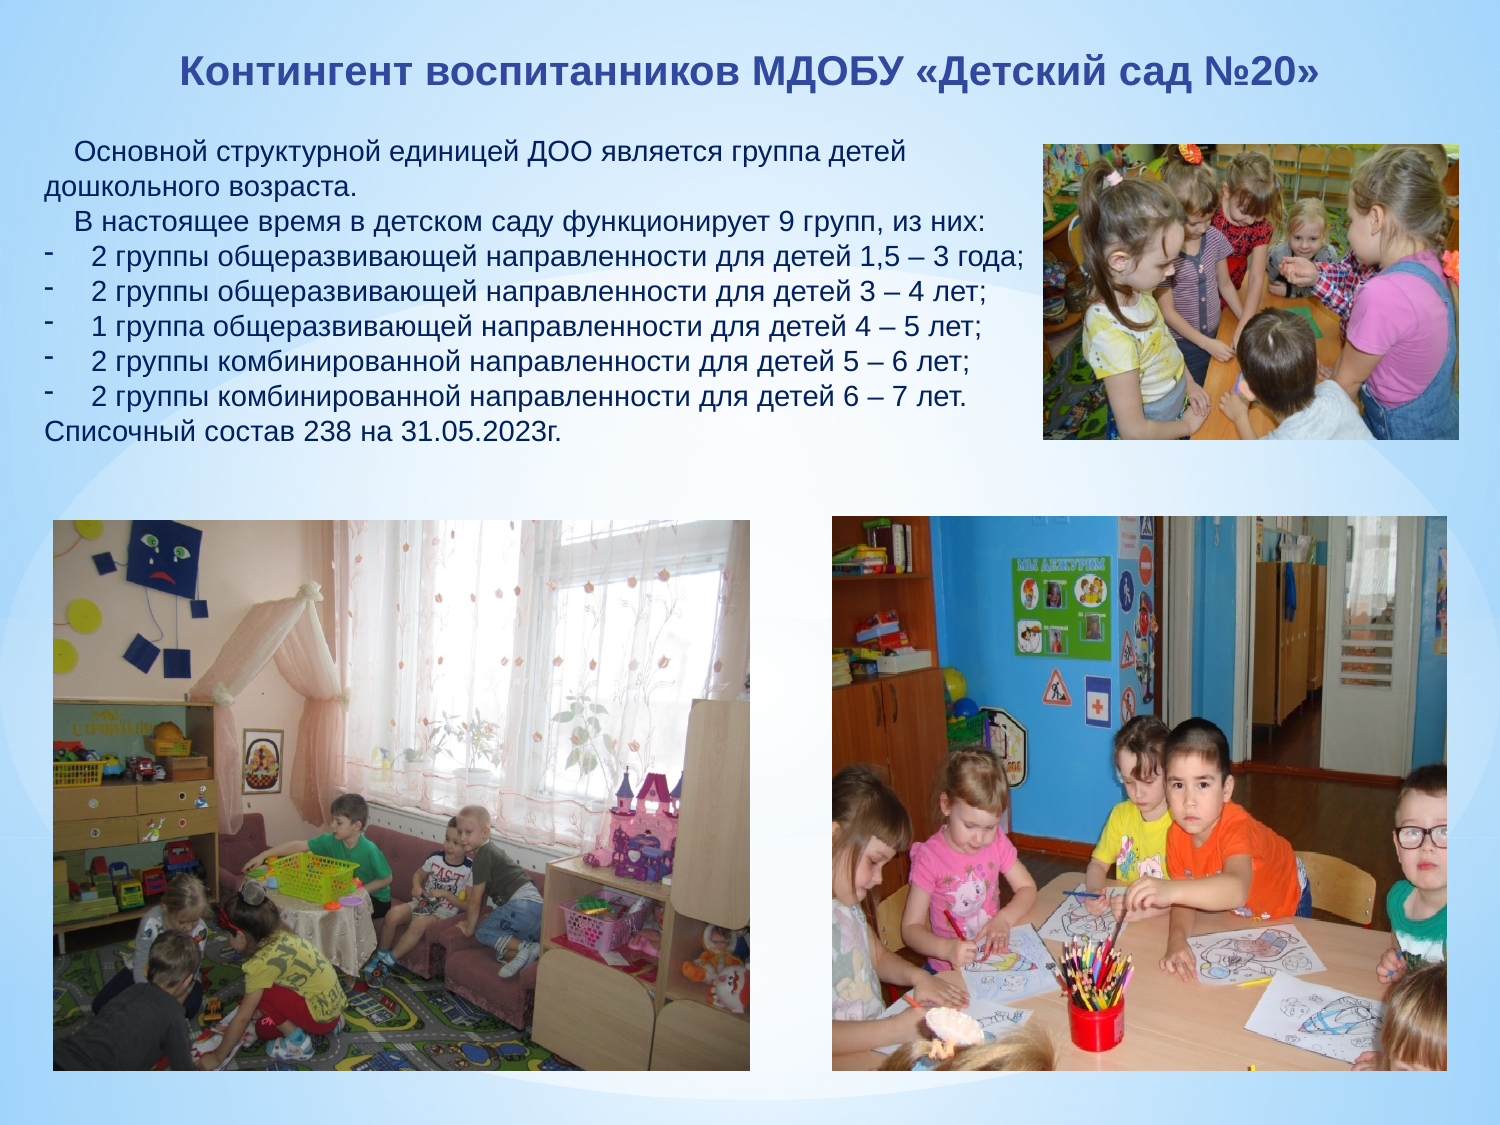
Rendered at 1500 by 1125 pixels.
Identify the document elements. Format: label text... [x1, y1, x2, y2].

picture [1043, 144, 1460, 440]
picture [832, 516, 1448, 1071]
text_box Основной структурной единицей ДОО является группа детей дошкольного возраста. В настоящее время в детском саду функционирует 9 групп, из них: 2 группы общеразвивающей направленности для детей 1,5 – 3 года; 2 группы общеразвивающей направленности для детей 3 – 4 лет; 1 группа общеразвивающей направленности для детей 4 – 5 лет; 2 группы комбинированной направленности для детей 5 – 6 лет; 2 группы комбинированной направленности для детей 6 – 7 лет. Списочный состав 238 на 31.05.2023г. [29, 125, 1044, 455]
picture [52, 519, 751, 1071]
text_box Контингент воспитанников МДОБУ «Детский сад №20» [159, 36, 1341, 102]
